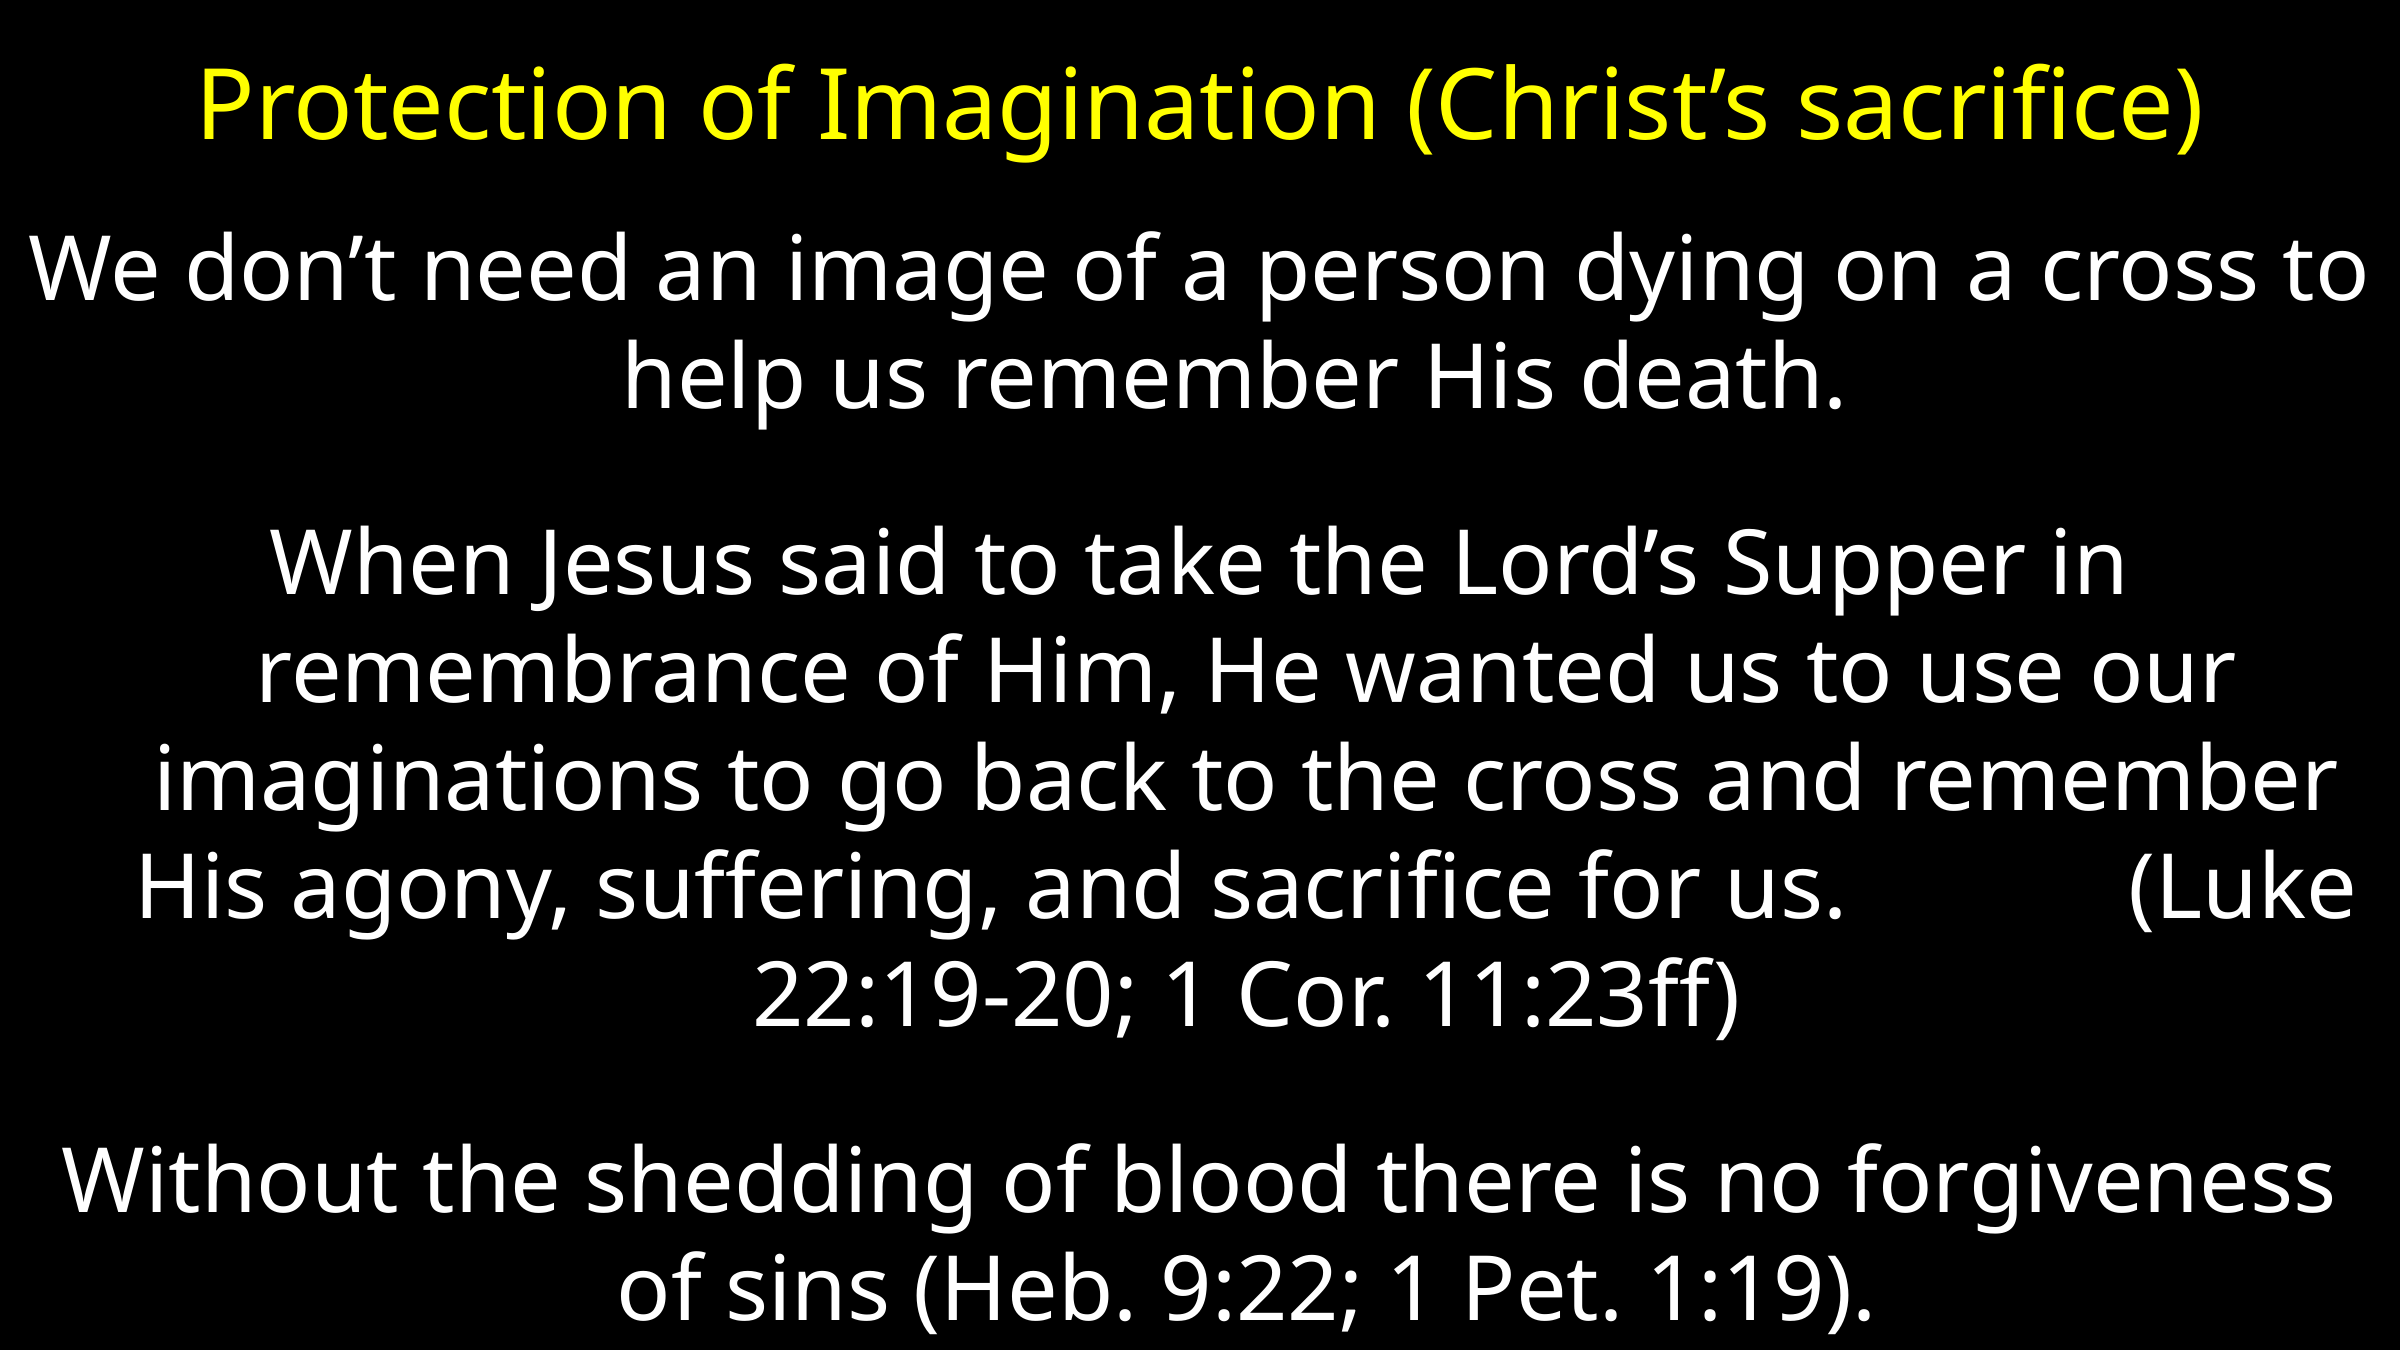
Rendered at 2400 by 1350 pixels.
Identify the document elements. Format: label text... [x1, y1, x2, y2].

title Protection of Imagination (Christ’s sacrifice) [0, 0, 2400, 200]
list We don’t need an image of a person dying on a cross to help us remember His death. When Jesus said to take the Lord’s Supper in remembrance of Him, He wanted us to use our imaginations to go back to the cross and remember His agony, suffering, and sacrifice for us. (Luke 22:19-20; 1 Cor. 11:23ff) Without the shedding of blood there is no forgiveness of sins (Heb. 9:22; 1 Pet. 1:19). [0, 200, 2400, 1350]
